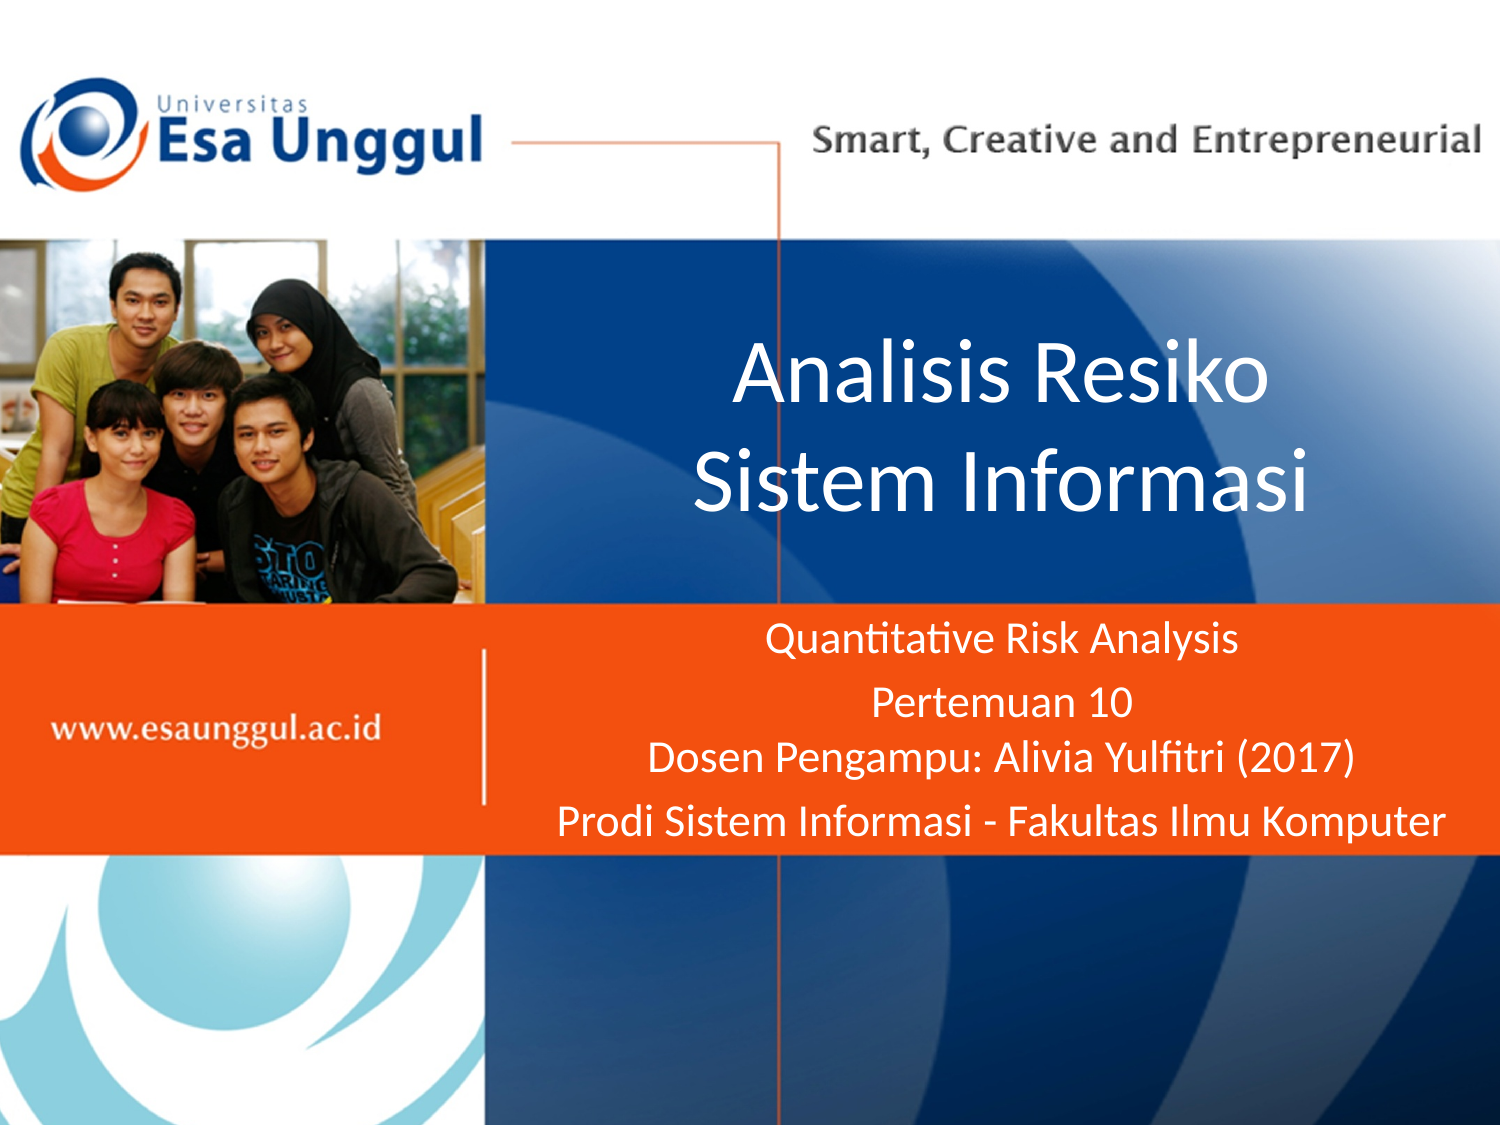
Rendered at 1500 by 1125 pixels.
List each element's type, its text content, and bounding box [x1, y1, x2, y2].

title Analisis Resiko Sistem Informasi [487, 249, 1500, 591]
subtitle Quantitative Risk Analysis Pertemuan 10 Dosen Pengampu: Alivia Yulfitri (2017) Prodi Sistem Informasi - Fakultas Ilmu Komputer [487, 600, 1500, 850]
picture [0, 37, 1500, 1125]
